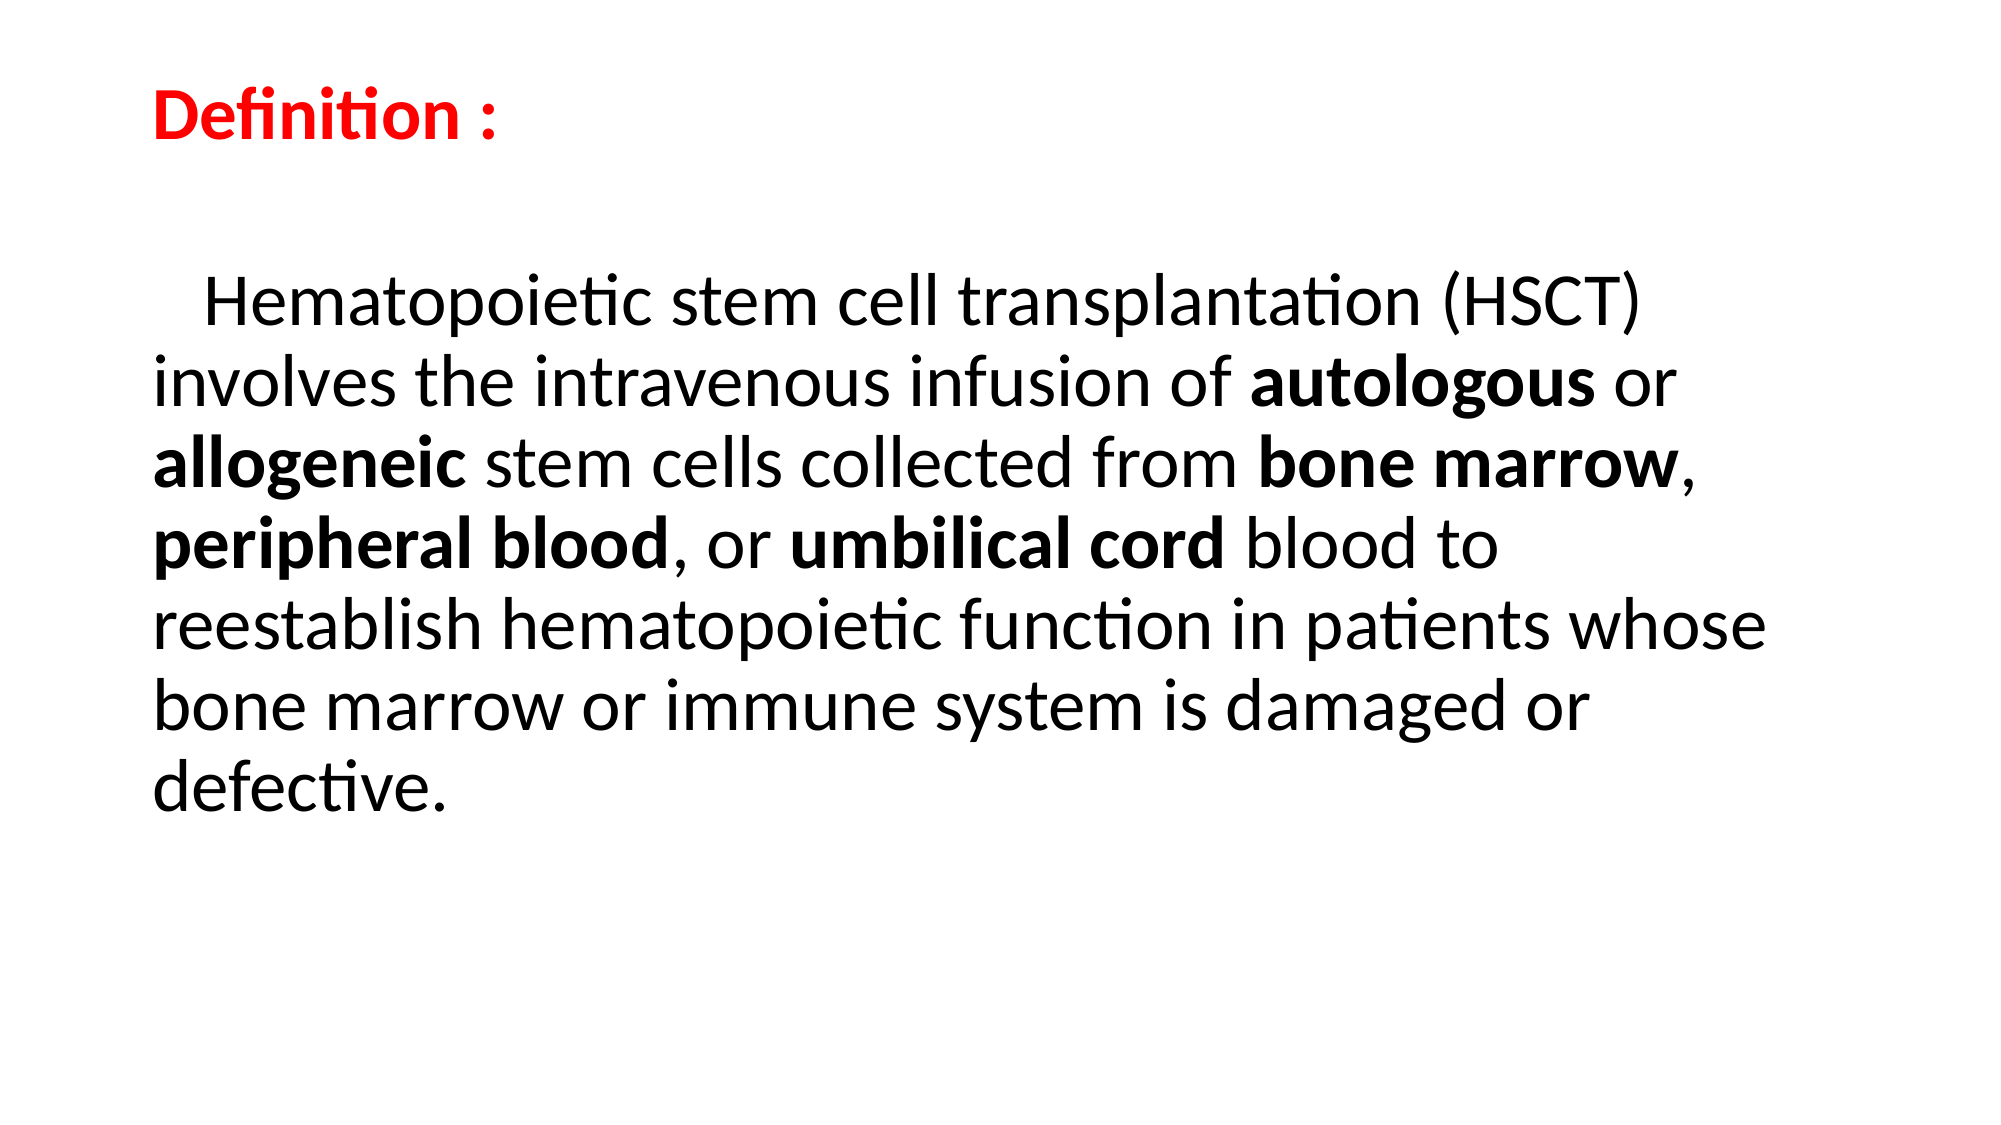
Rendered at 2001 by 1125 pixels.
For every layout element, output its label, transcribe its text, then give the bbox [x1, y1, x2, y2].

list Definition : Hematopoietic stem cell transplantation (HSCT) involves the intravenous infusion of autologous or allogeneic stem cells collected from bone marrow, peripheral blood, or umbilical cord blood to reestablish hematopoietic function in patients whose bone marrow or immune system is damaged or defective. [137, 67, 1863, 1014]
